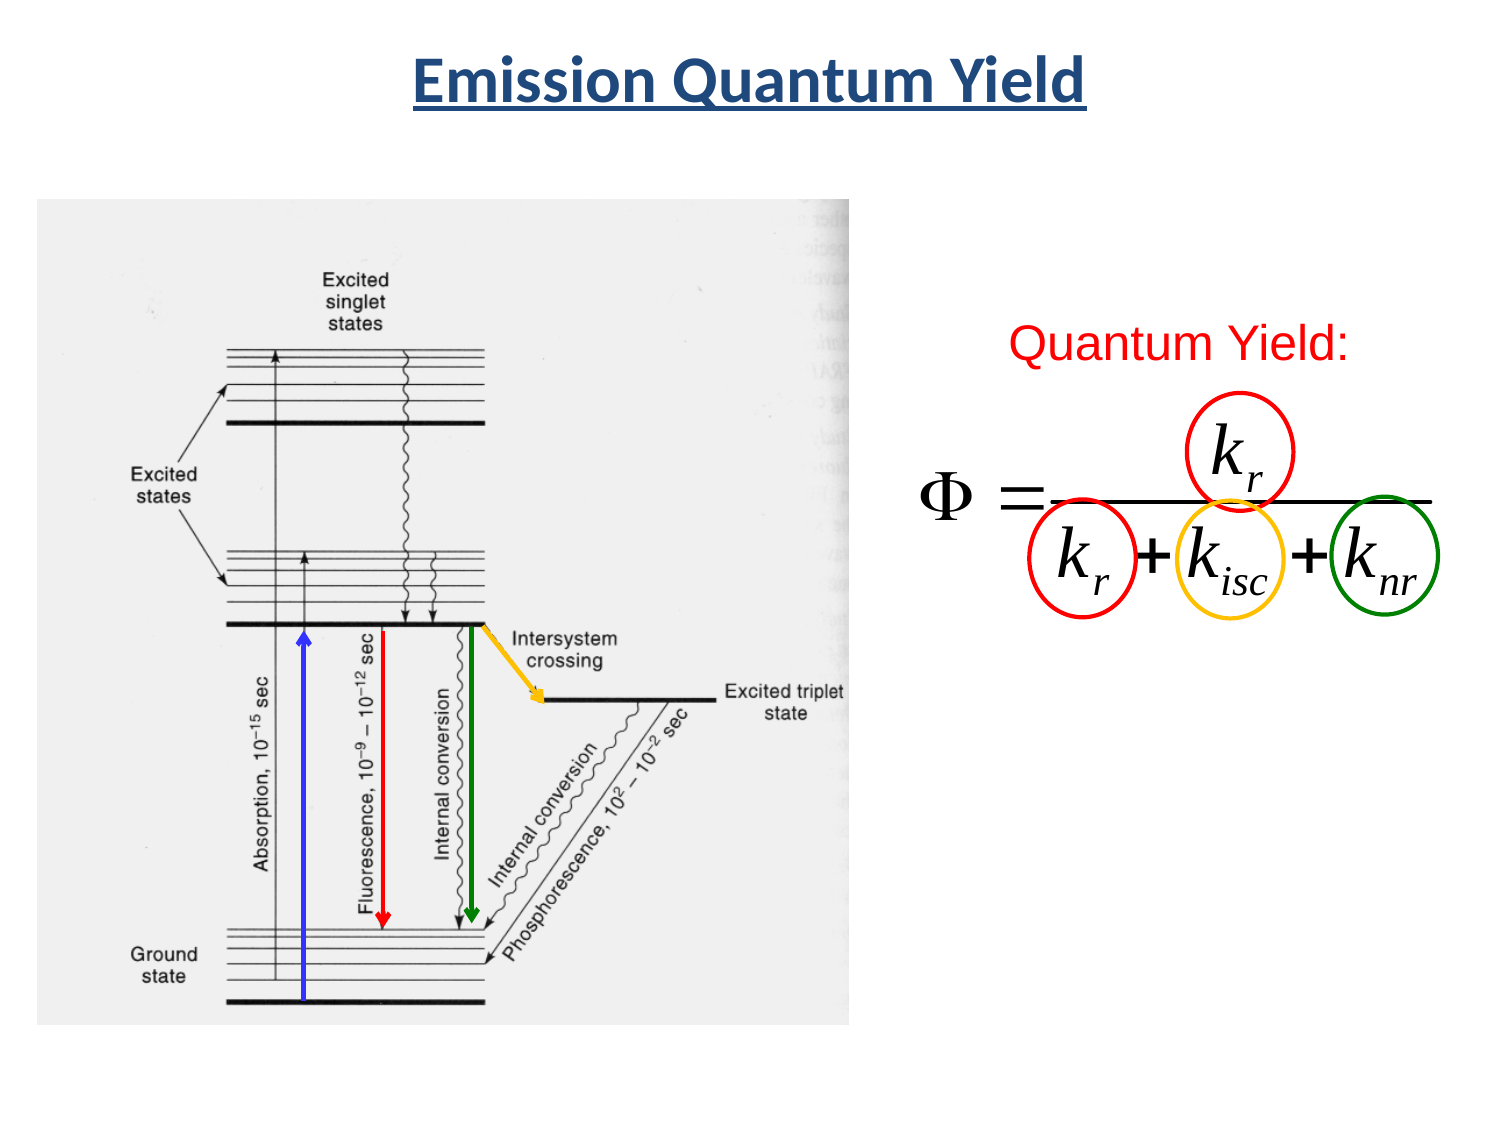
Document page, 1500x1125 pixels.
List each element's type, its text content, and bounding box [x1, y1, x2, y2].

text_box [907, 404, 1444, 612]
text_box Emission Quantum Yield [74, 0, 1425, 151]
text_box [482, 625, 545, 705]
text_box [1207, 390, 1274, 403]
picture [37, 199, 849, 1026]
text_box Quantum Yield: [993, 302, 1366, 378]
